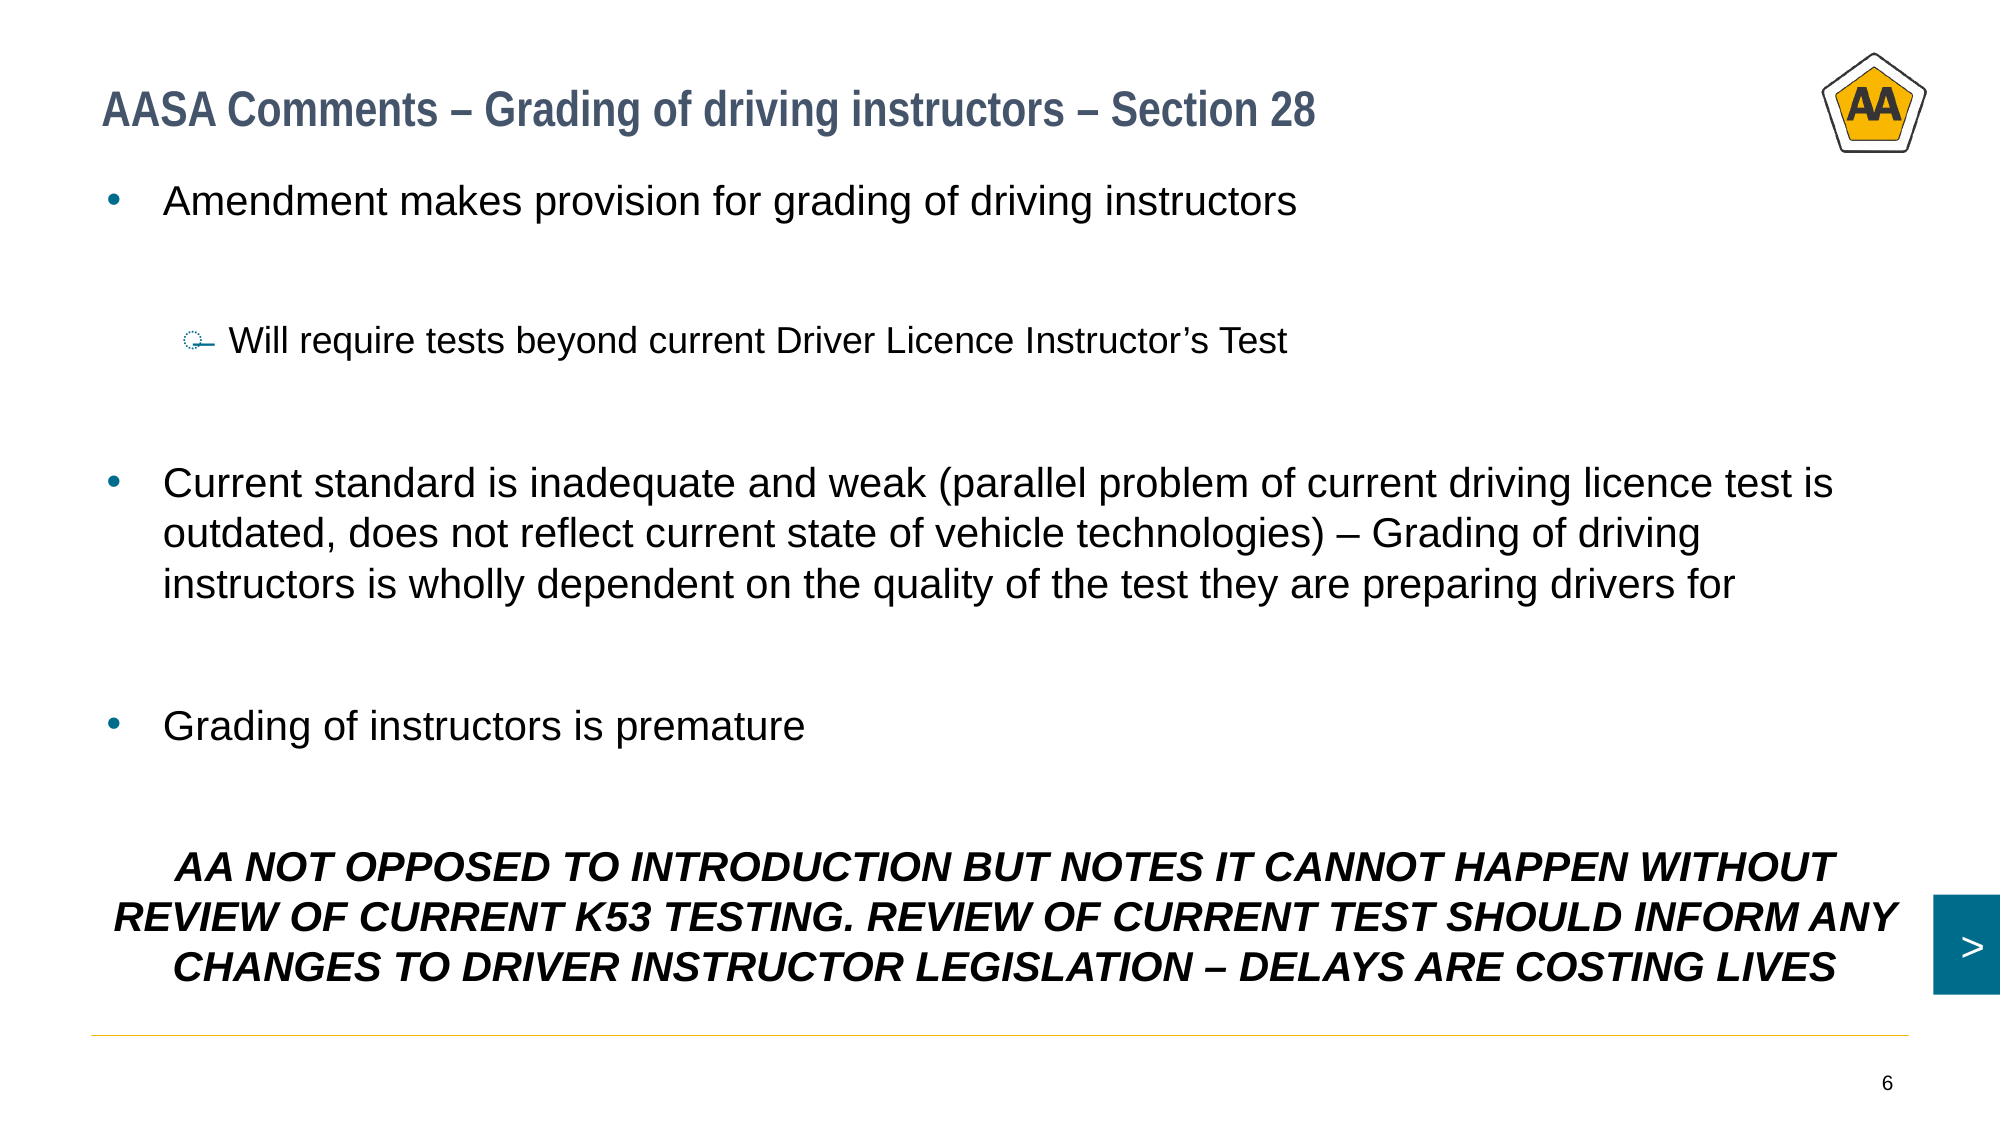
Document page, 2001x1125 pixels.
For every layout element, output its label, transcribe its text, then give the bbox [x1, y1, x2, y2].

slide_number 6 [1412, 1042, 1909, 1103]
title AASA Comments – Grading of driving instructors – Section 28 [86, 60, 1798, 153]
picture [1819, 50, 1929, 155]
list Amendment makes provision for grading of driving instructors Will require tests beyond current Driver Licence Instructor’s Test Current standard is inadequate and weak (parallel problem of current driving licence test is outdated, does not reflect current state of vehicle technologies) – Grading of driving instructors is wholly dependent on the quality of the test they are preparing drivers for Grading of instructors is premature AA NOT OPPOSED TO INTRODUCTION BUT NOTES IT CANNOT HAPPEN WITHOUT REVIEW OF CURRENT K53 TESTING. REVIEW OF CURRENT TEST SHOULD INFORM ANY CHANGES TO DRIVER INSTRUCTOR LEGISLATION – DELAYS ARE COSTING LIVES [91, 166, 1919, 1028]
